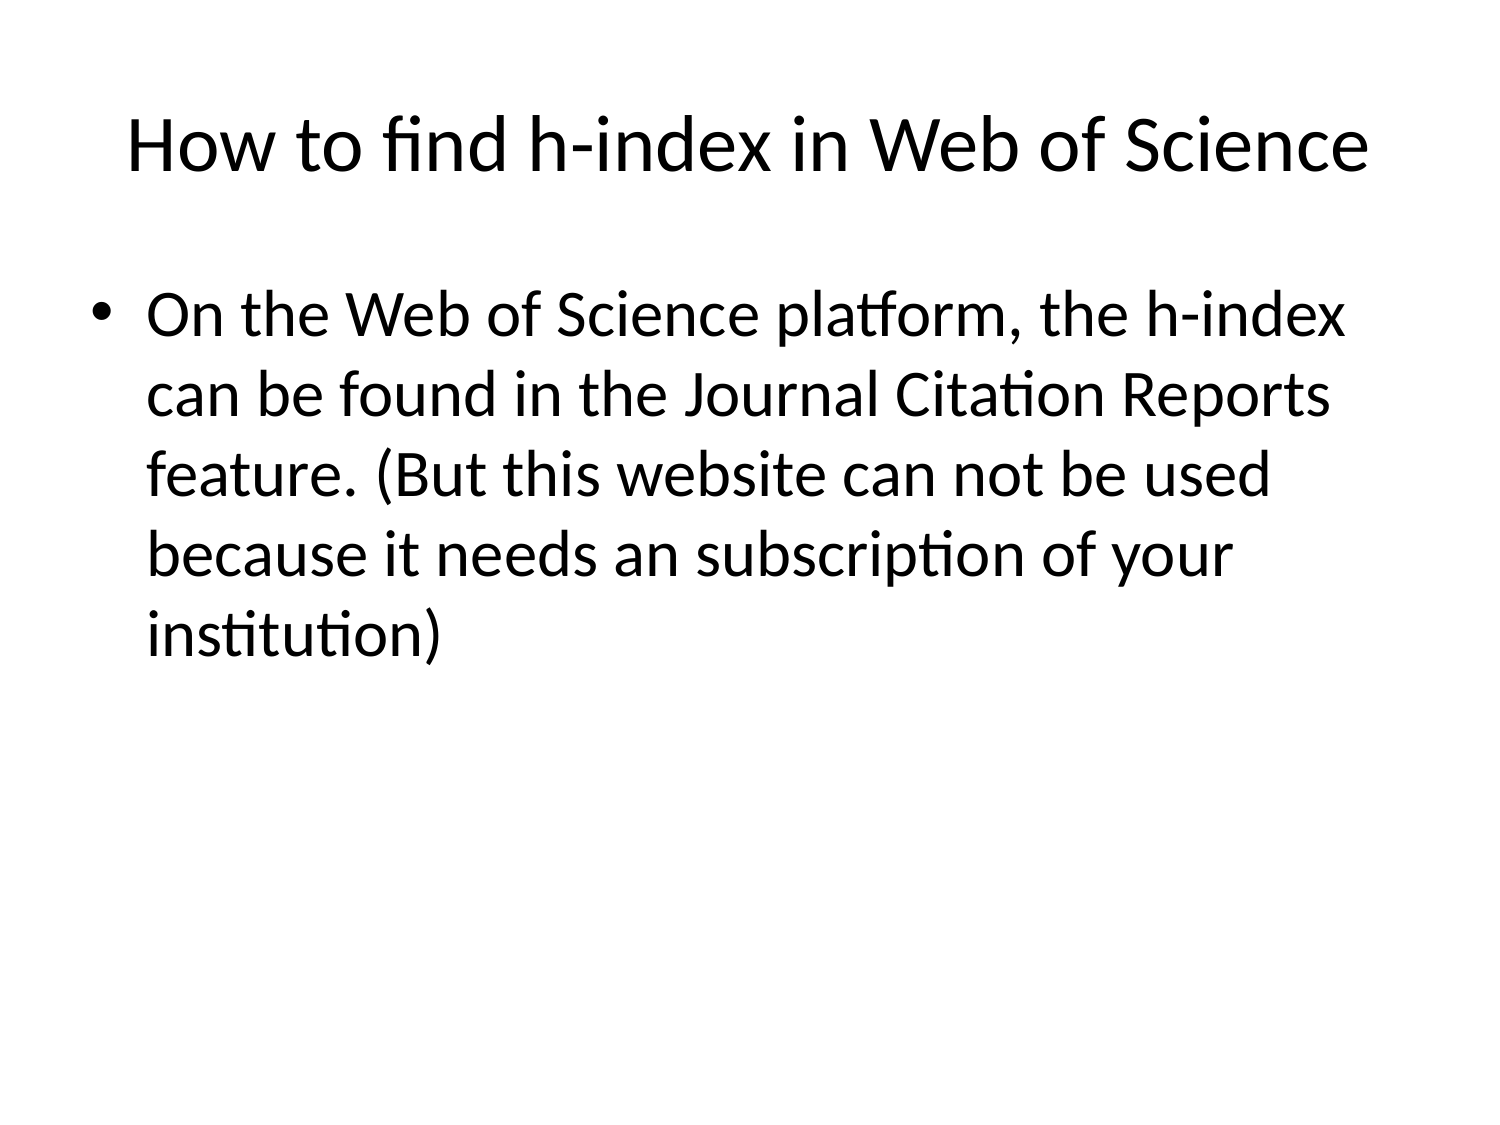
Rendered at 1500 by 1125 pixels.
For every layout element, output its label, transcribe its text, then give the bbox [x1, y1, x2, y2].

list On the Web of Science platform, the h-index can be found in the Journal Citation Reports feature. (But this website can not be used because it needs an subscription of your institution) [75, 262, 1425, 1005]
title How to find h-index in Web of Science [75, 45, 1425, 233]
